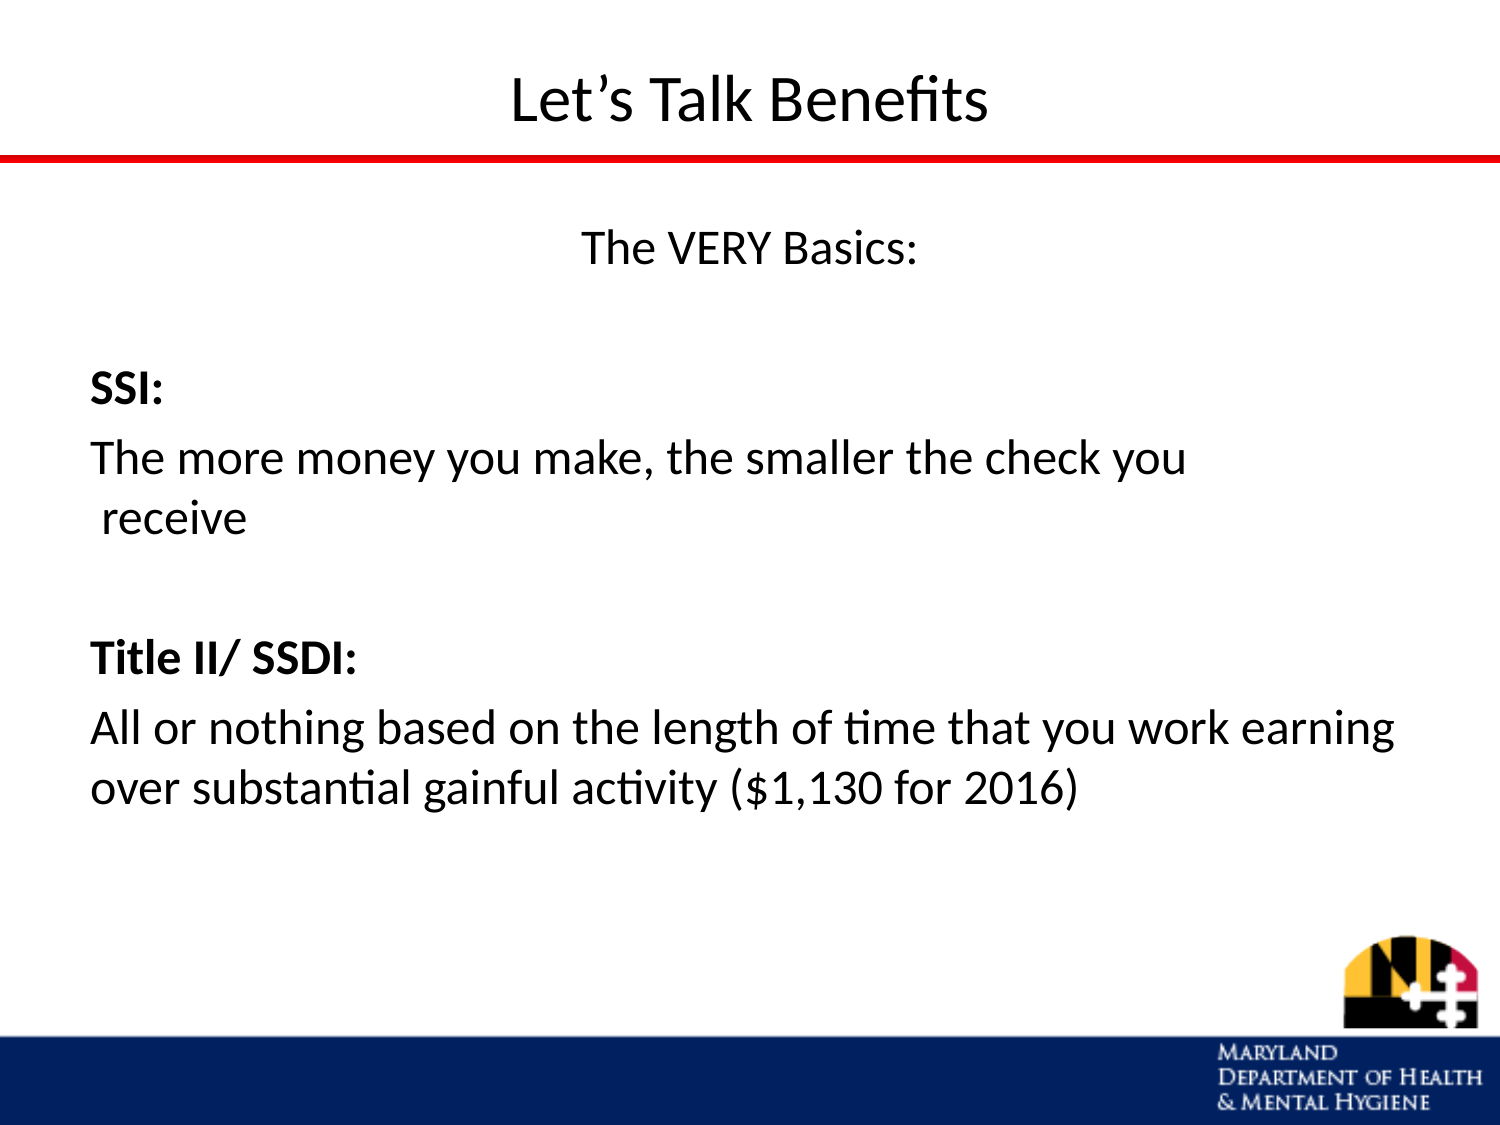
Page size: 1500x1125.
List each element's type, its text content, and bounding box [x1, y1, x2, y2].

title Let’s Talk Benefits [75, 47, 1425, 235]
picture [0, 0, 1500, 155]
list The VERY Basics: SSI: The more money you make, the smaller the check you receive Title II/ SSDI: All or nothing based on the length of time that you work earning over substantial gainful activity ($1,130 for 2016) [75, 235, 1425, 1005]
picture [0, 163, 1500, 1125]
